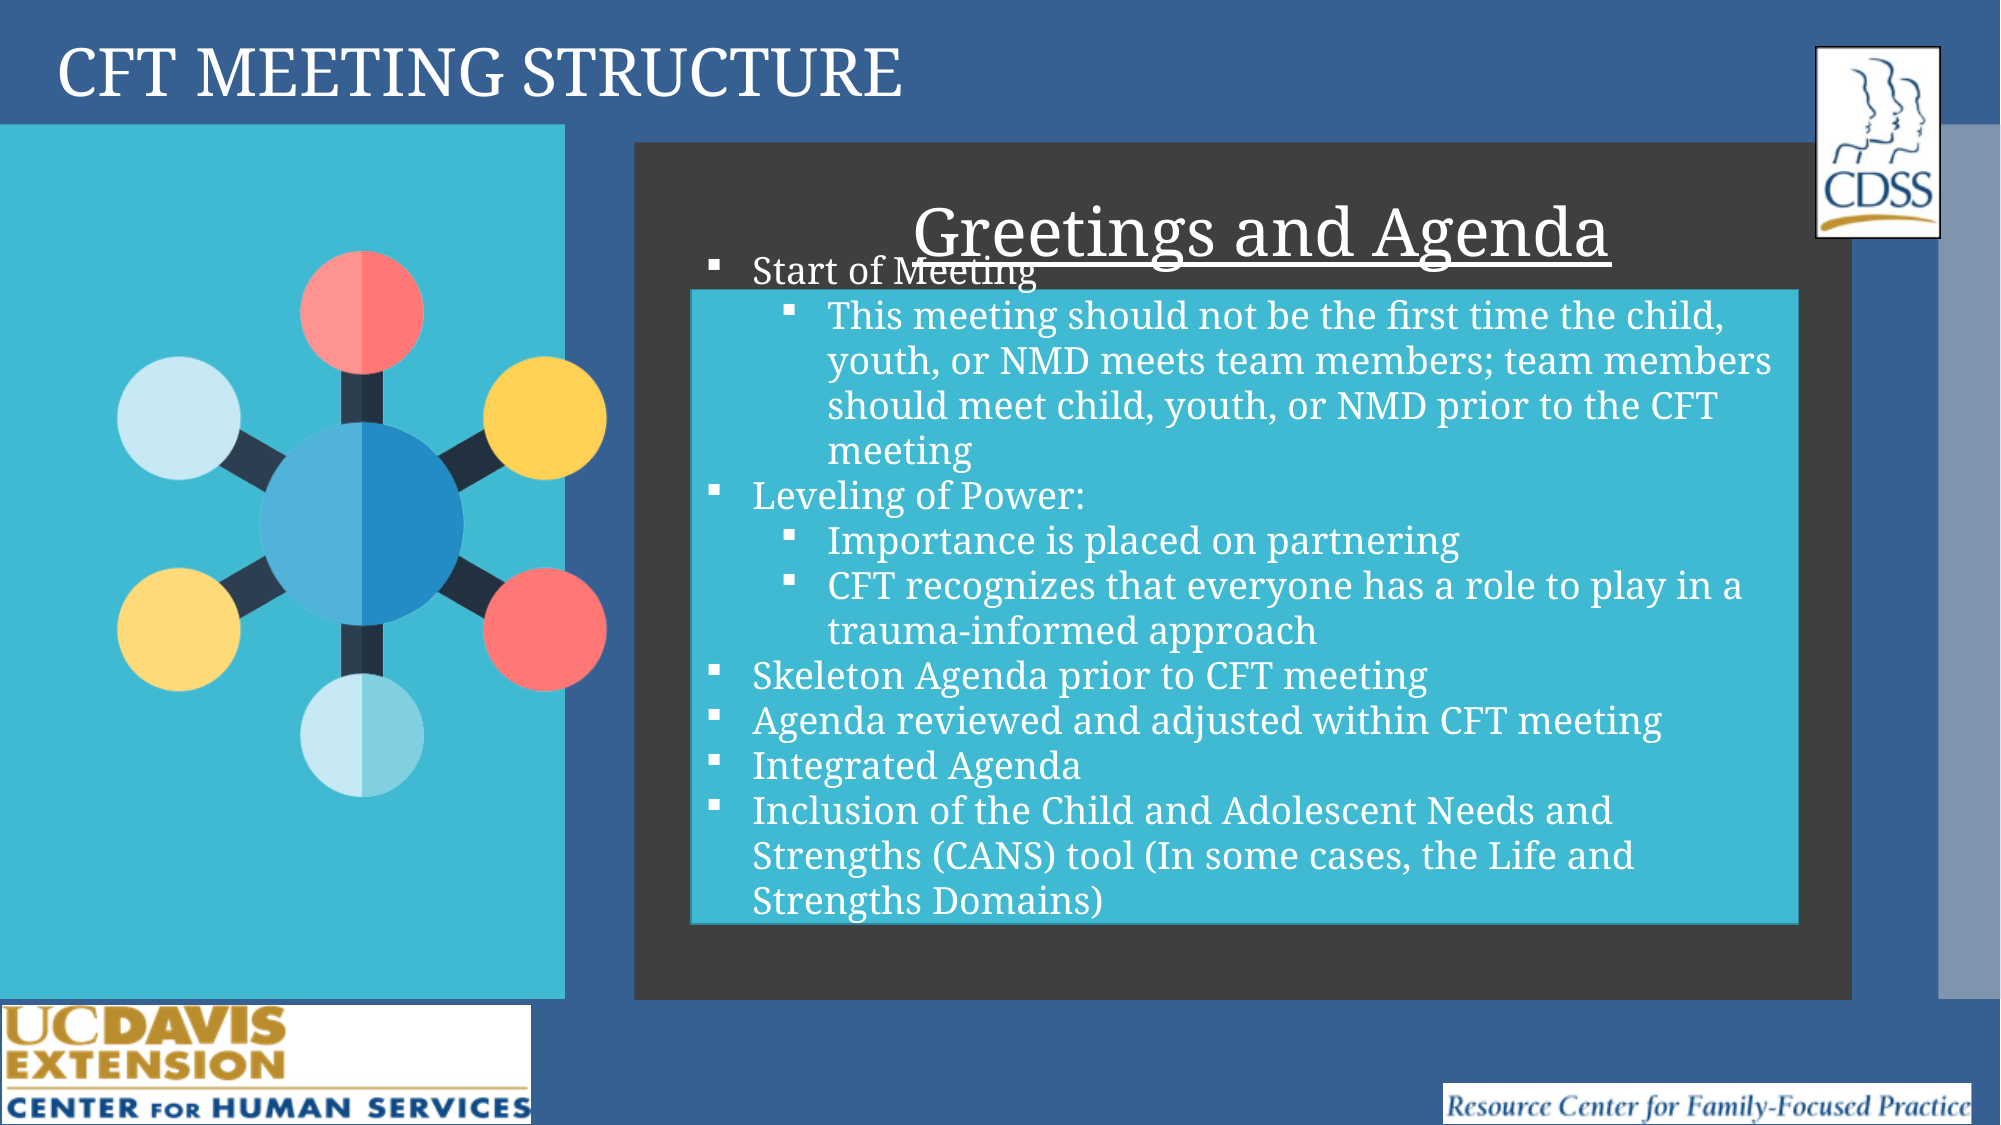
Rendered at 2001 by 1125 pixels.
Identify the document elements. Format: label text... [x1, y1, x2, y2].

picture [1814, 46, 1941, 239]
text_box Start of Meeting This meeting should not be the first time the child, youth, or NMD meets team members; team members should meet child, youth, or NMD prior to the CFT meeting Leveling of Power: Importance is placed on partnering CFT recognizes that everyone has a role to play in a trauma-informed approach Skeleton Agenda prior to CFT meeting Agenda reviewed and adjusted within CFT meeting Integrated Agenda Inclusion of the Child and Adolescent Needs and Strengths (CANS) tool (In some cases, the Life and Strengths Domains) [690, 289, 1799, 925]
picture [2, 1005, 531, 1124]
text_box CFT MEETING STRUCTURE [41, 22, 1927, 118]
picture [1443, 1083, 1972, 1124]
text_box Greetings and Agenda [634, 142, 1852, 1000]
picture [89, 251, 635, 797]
